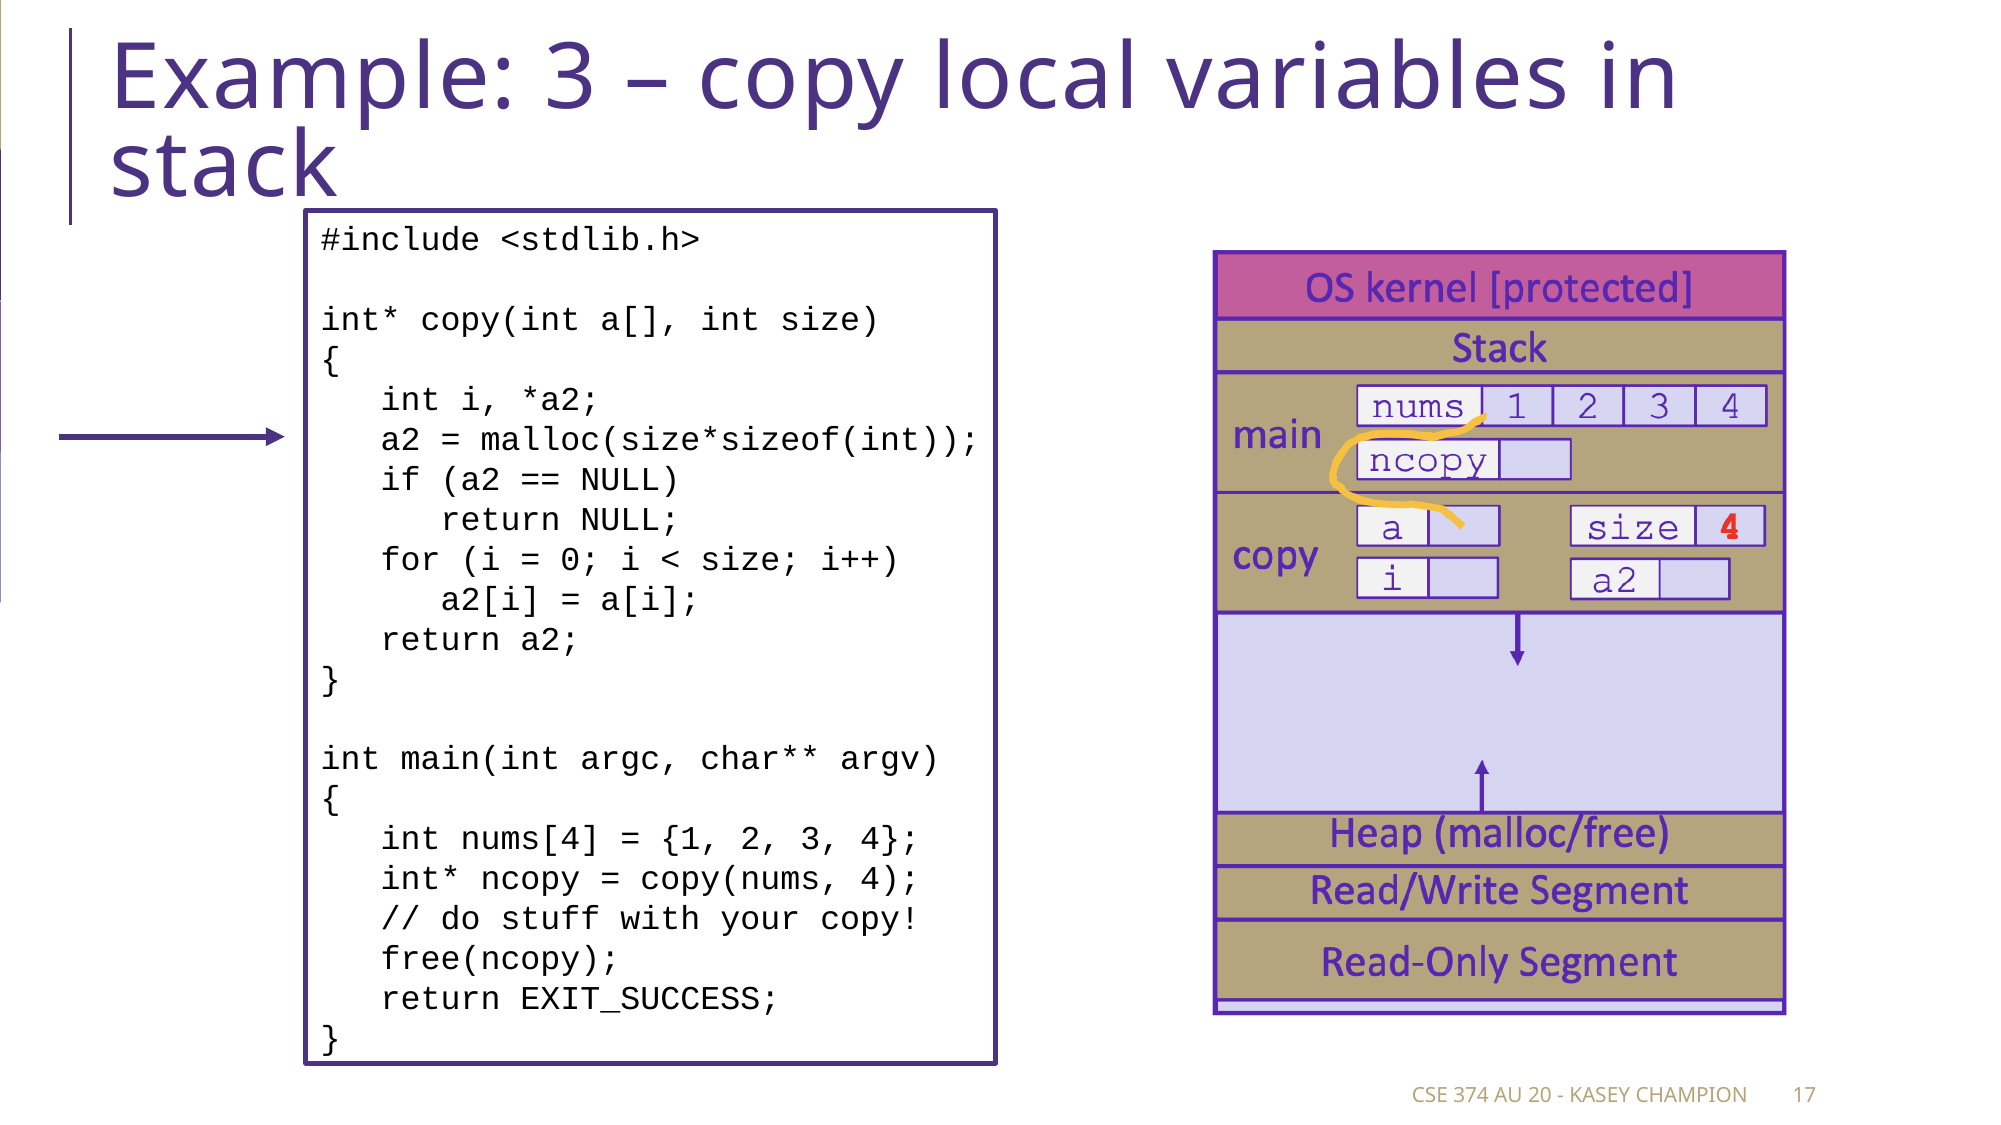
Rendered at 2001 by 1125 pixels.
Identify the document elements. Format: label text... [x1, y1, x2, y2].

footer CSE 374 au 20 - Kasey Champion [794, 1073, 1763, 1119]
text_box #include <stdlib.h> int* copy(int a[], int size) { int i, *a2; a2 = malloc(size*sizeof(int)); if (a2 == NULL) return NULL; for (i = 0; i < size; i++) a2[i] = a[i]; return a2; } int main(int argc, char** argv) { int nums[4] = {1, 2, 3, 4}; int* ncopy = copy(nums, 4); // do stuff with your copy! free(ncopy); return EXIT_SUCCESS; } [305, 210, 996, 1064]
picture [1206, 234, 1798, 1027]
title Example: 3 – copy local variables in stack [94, 43, 1930, 210]
slide_number 17 [1777, 1073, 1938, 1119]
